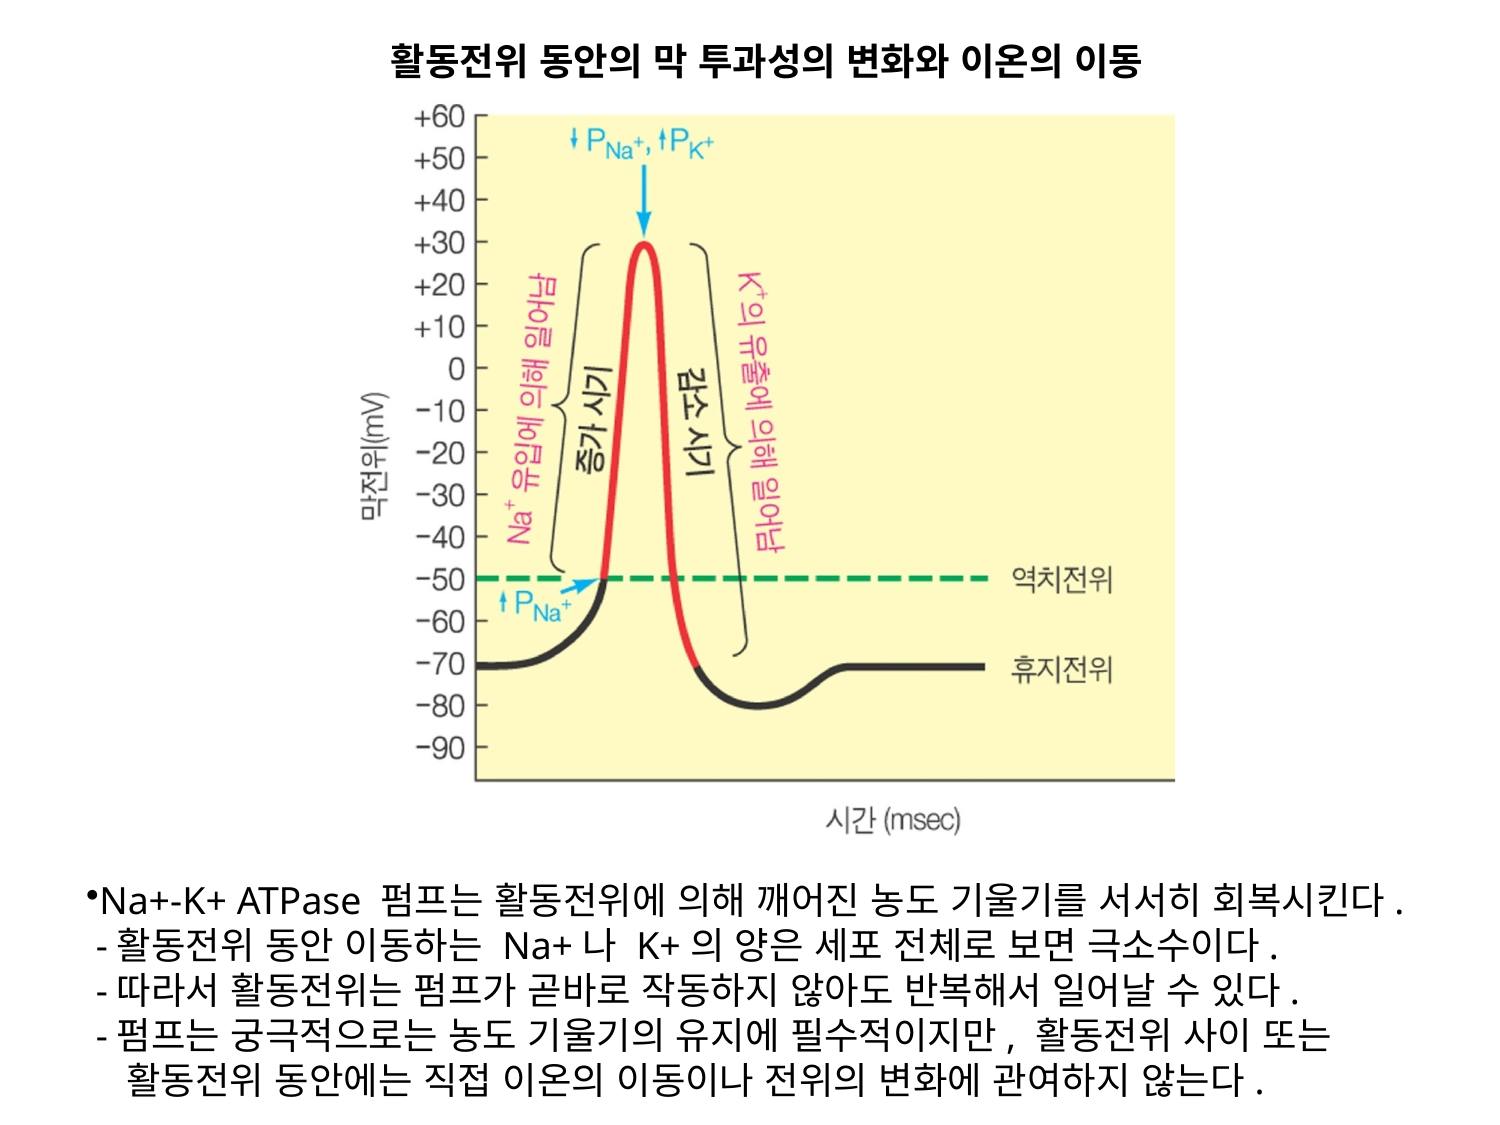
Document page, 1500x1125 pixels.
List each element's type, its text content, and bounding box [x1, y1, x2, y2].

text_box 활동전위 동안의 막 투과성의 변화와 이온의 이동 [376, 30, 1159, 88]
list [359, 89, 1176, 837]
text_box Na+-K+ ATPase 펌프는 활동전위에 의해 깨어진 농도 기울기를 서서히 회복시킨다. -활동전위 동안 이동하는 Na+나 K+의 양은 세포 전체로 보면 극소수이다. -따라서 활동전위는 펌프가 곧바로 작동하지 않아도 반복해서 일어날 수 있다. -펌프는 궁극적으로는 농도 기울기의 유지에 필수적이지만, 활동전위 사이 또는 활동전위 동안에는 직접 이온의 이동이나 전위의 변화에 관여하지 않는다. [71, 869, 1420, 1110]
